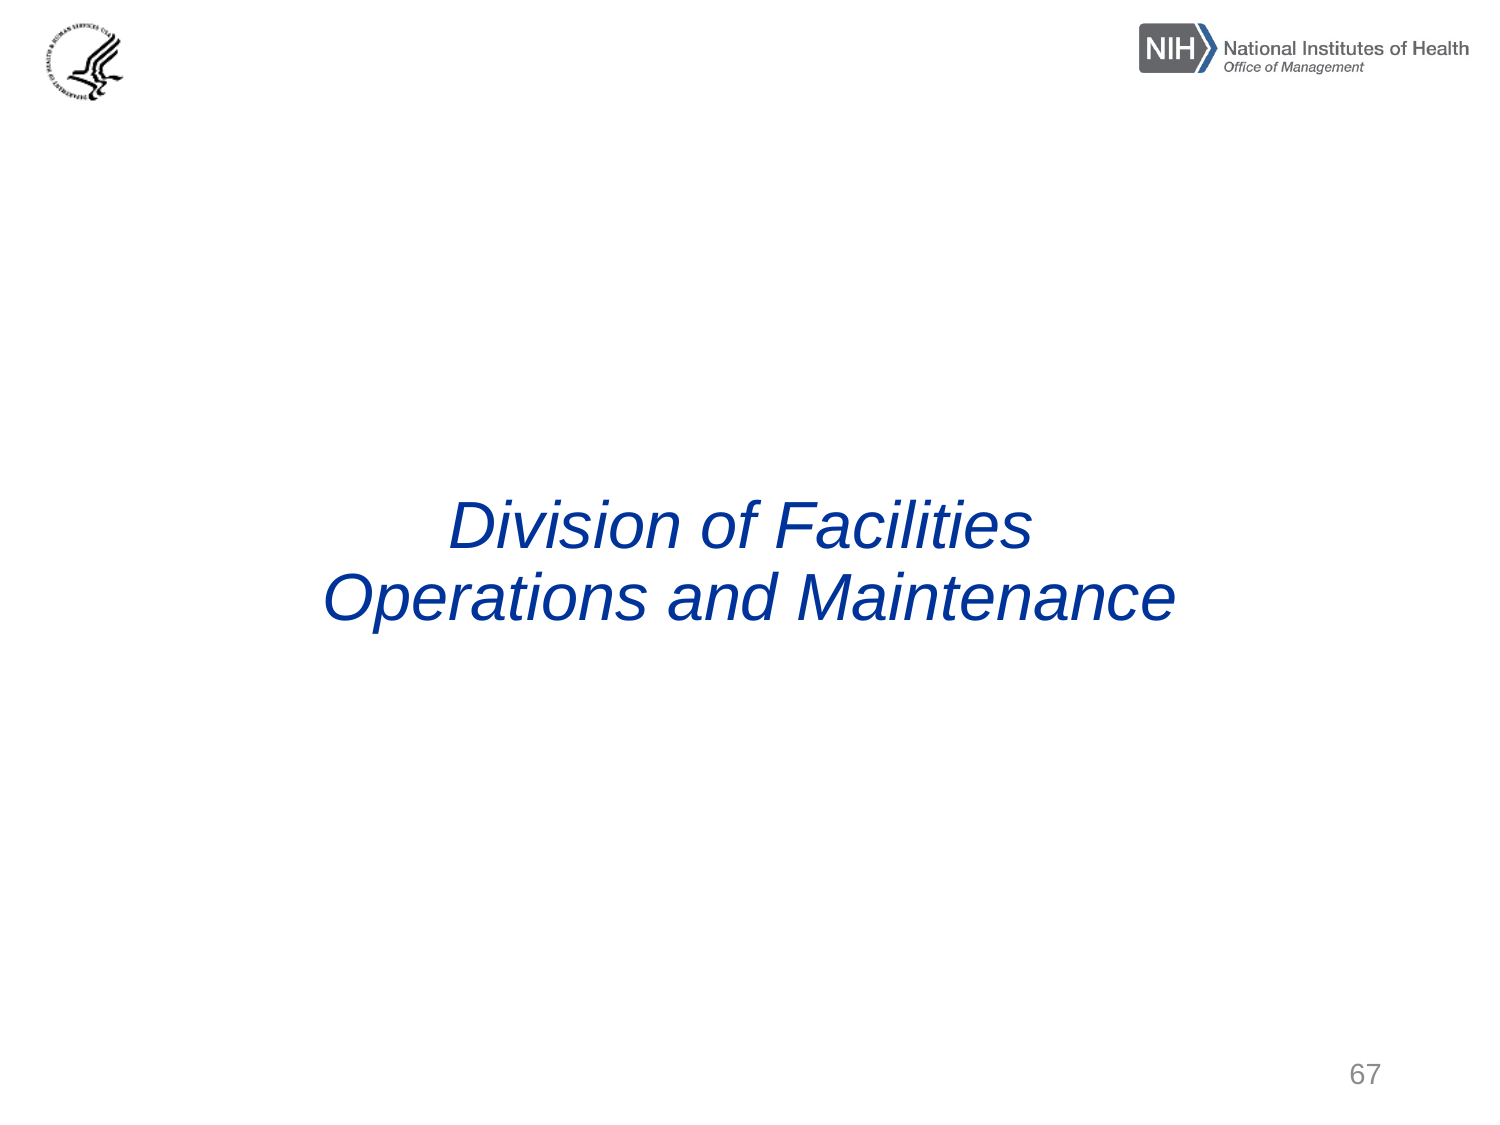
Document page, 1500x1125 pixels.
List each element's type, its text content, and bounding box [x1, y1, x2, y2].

picture [1128, 4, 1479, 93]
title Division of Facilities Operations and Maintenance [103, 453, 1398, 672]
slide_number 67 [1059, 1042, 1397, 1103]
picture [44, 21, 126, 102]
